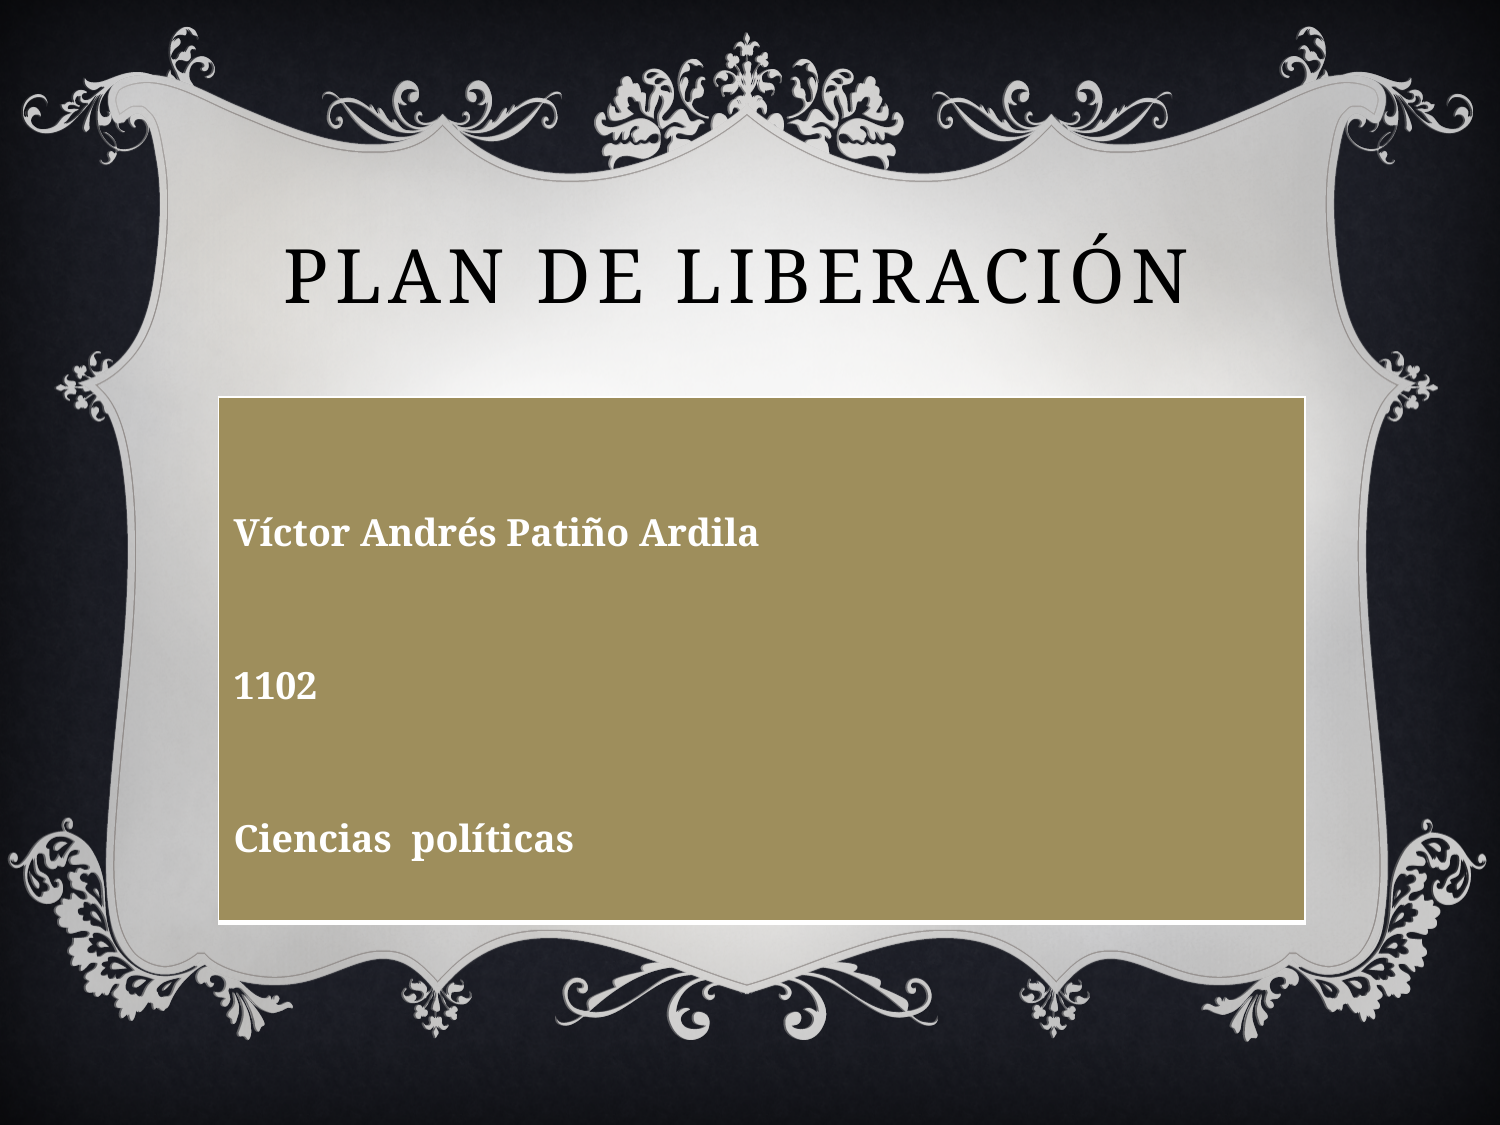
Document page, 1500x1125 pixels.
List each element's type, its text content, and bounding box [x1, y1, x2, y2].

picture [0, 0, 1500, 459]
picture [0, 613, 1500, 1125]
title Plan de liberación [225, 208, 1275, 327]
table_header Víctor Andrés Patiño Ardila 1102 Ciencias políticas [219, 398, 1304, 920]
